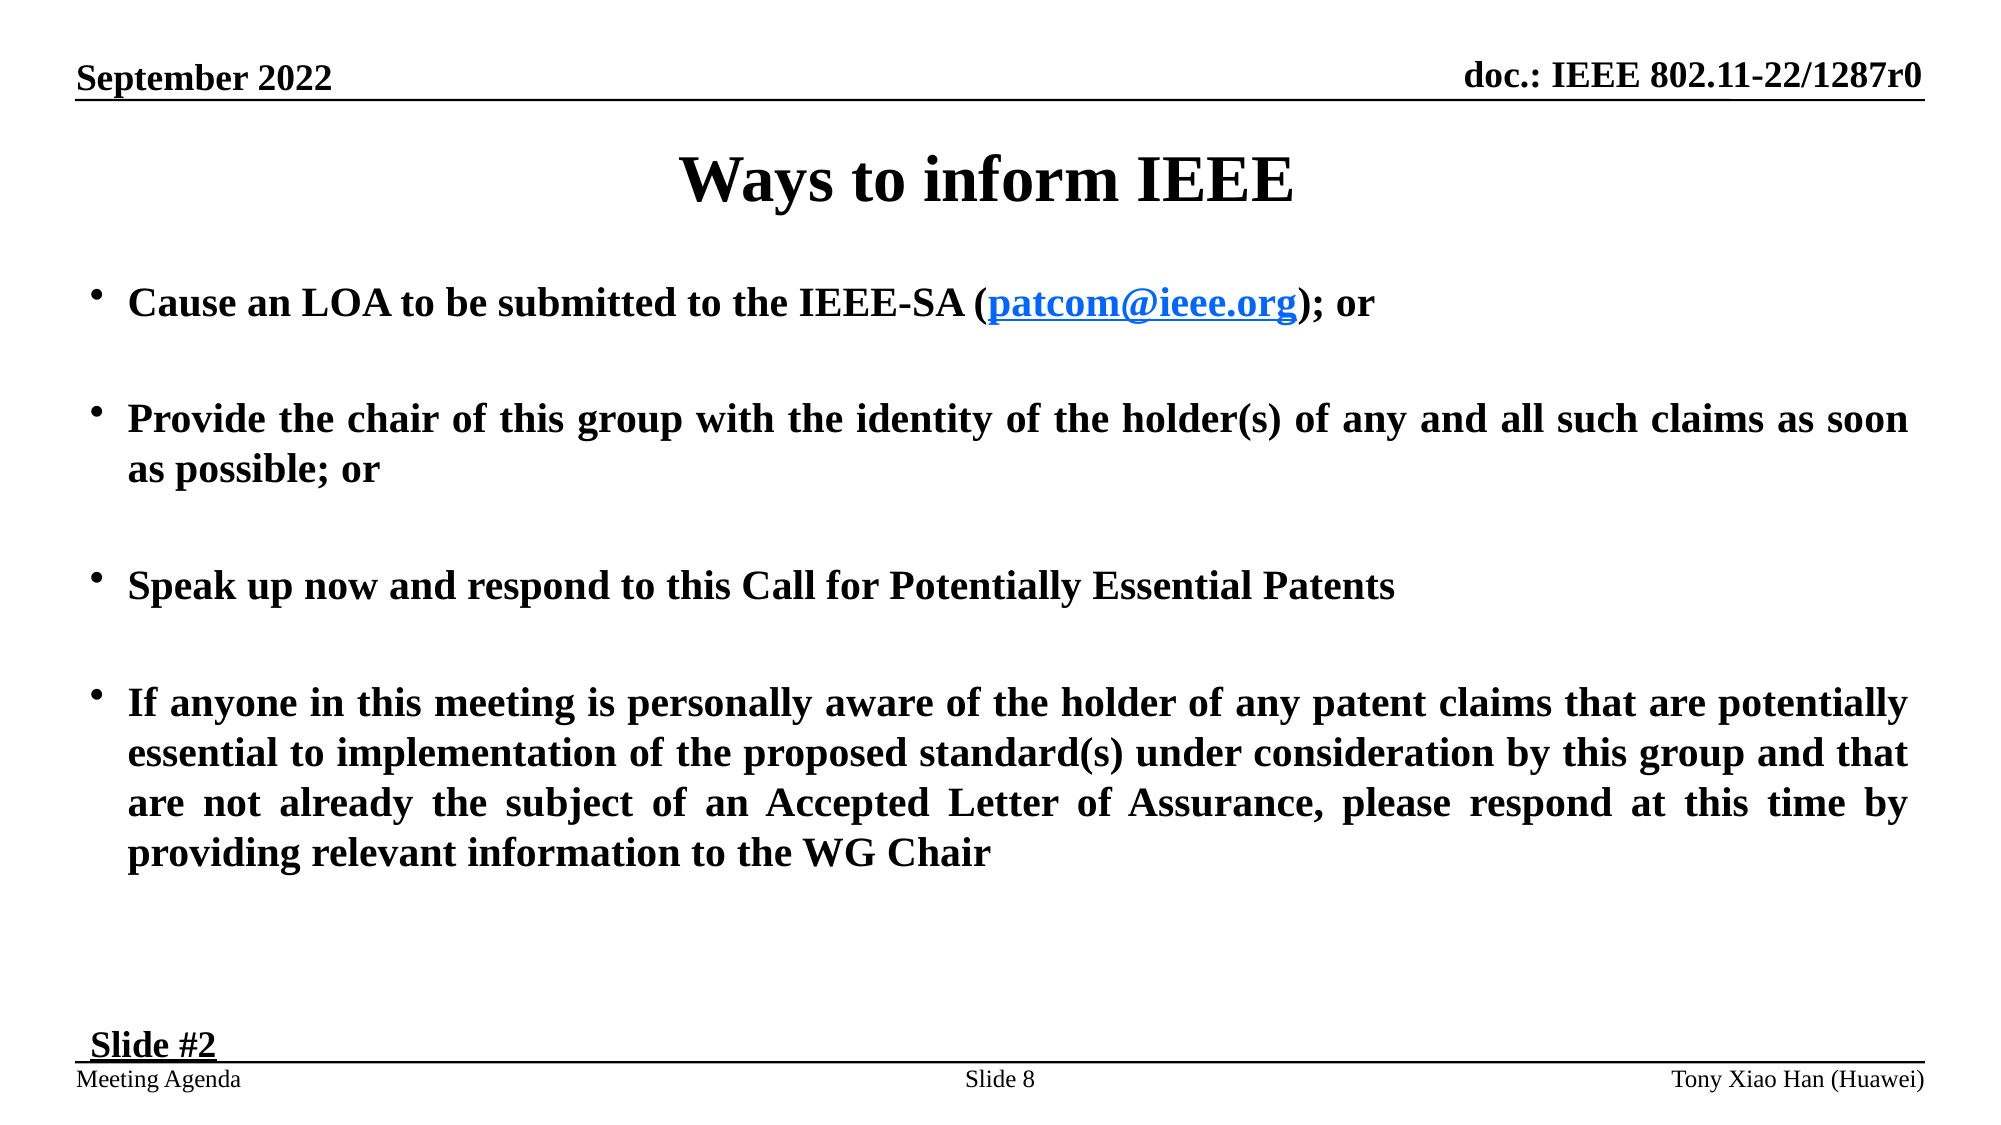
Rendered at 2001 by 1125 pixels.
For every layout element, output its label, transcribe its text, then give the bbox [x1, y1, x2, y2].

text_box [337, 37, 1688, 163]
text_box Slide #2 [75, 1012, 232, 1073]
text_box Cause an LOA to be submitted to the IEEE-SA (patcom@ieee.org); or Provide the chair of this group with the identity of the holder(s) of any and all such claims as soon as possible; or Speak up now and respond to this Call for Potentially Essential Patents If anyone in this meeting is personally aware of the holder of any patent claims that are potentially essential to implementation of the proposed standard(s) under consideration by this group and that are not already the subject of an Accepted Letter of Assurance, please respond at this time by providing relevant information to the WG Chair [75, 246, 1925, 938]
text_box Ways to inform IEEE [337, 87, 1638, 263]
